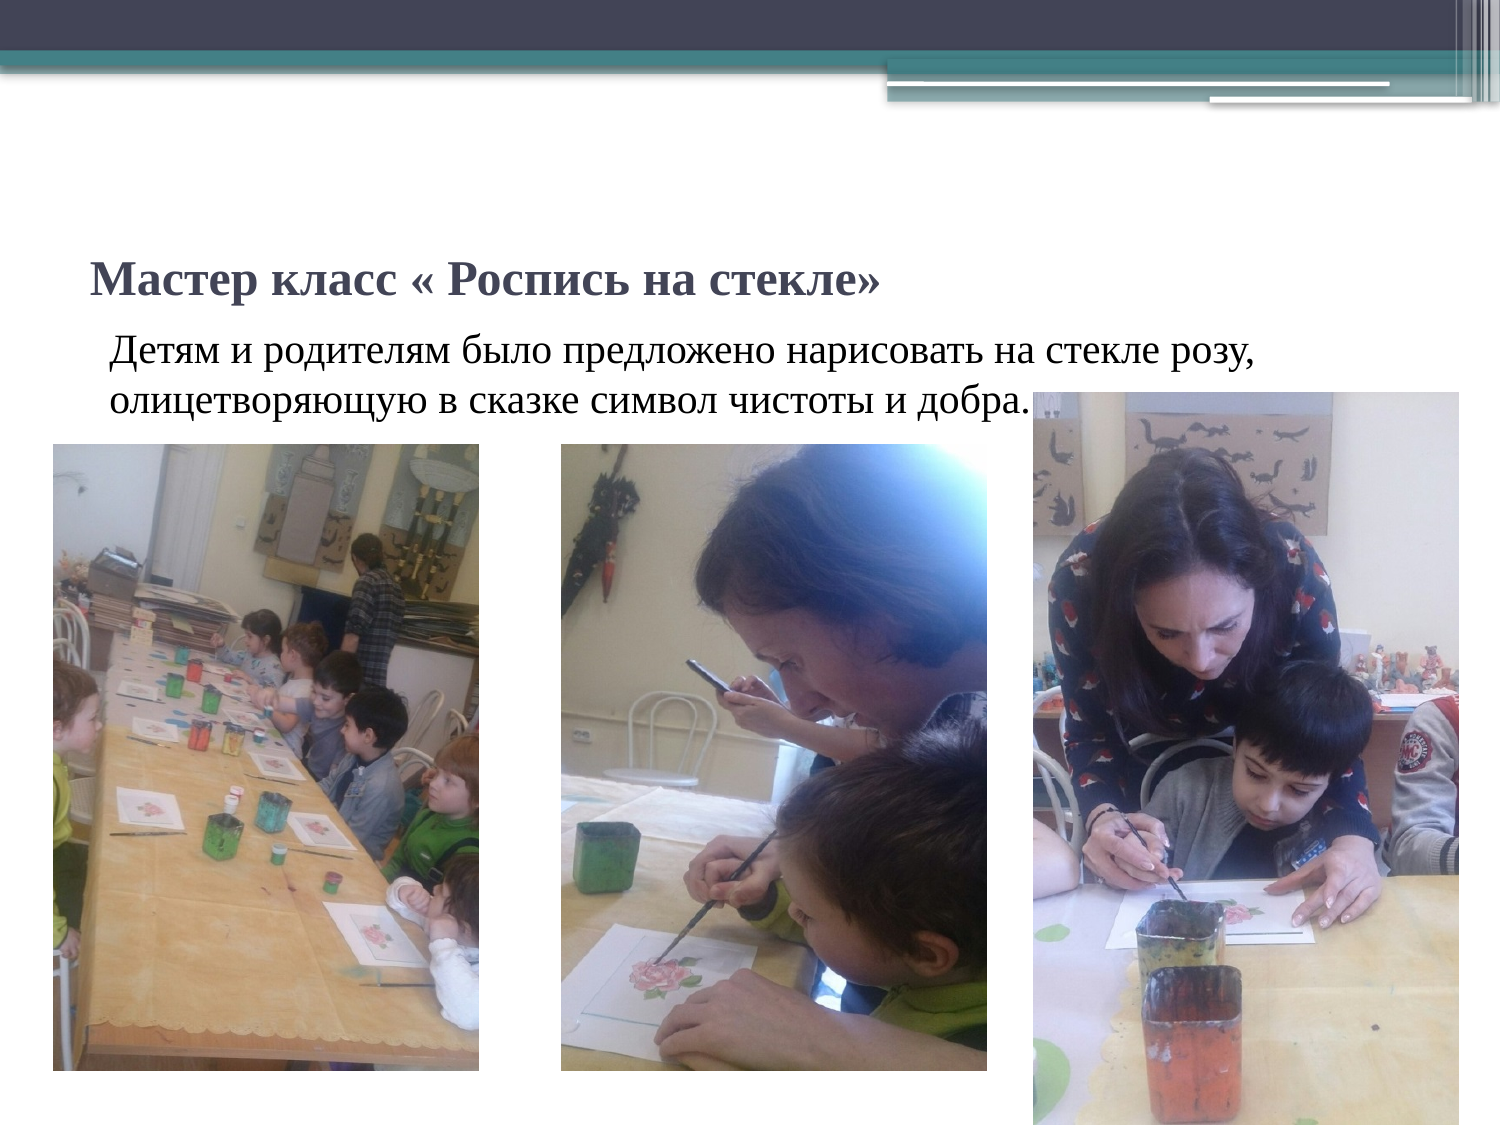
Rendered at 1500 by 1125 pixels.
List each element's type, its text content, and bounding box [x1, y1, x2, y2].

list Детям и родителям было предложено нарисовать на стекле розу, олицетворяющую в сказке символ чистоты и добра. [94, 314, 1500, 1005]
picture [560, 444, 987, 1071]
picture [52, 444, 503, 1071]
title Мастер класс « Роспись на стекле» [75, 187, 1425, 363]
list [1033, 392, 1459, 1125]
